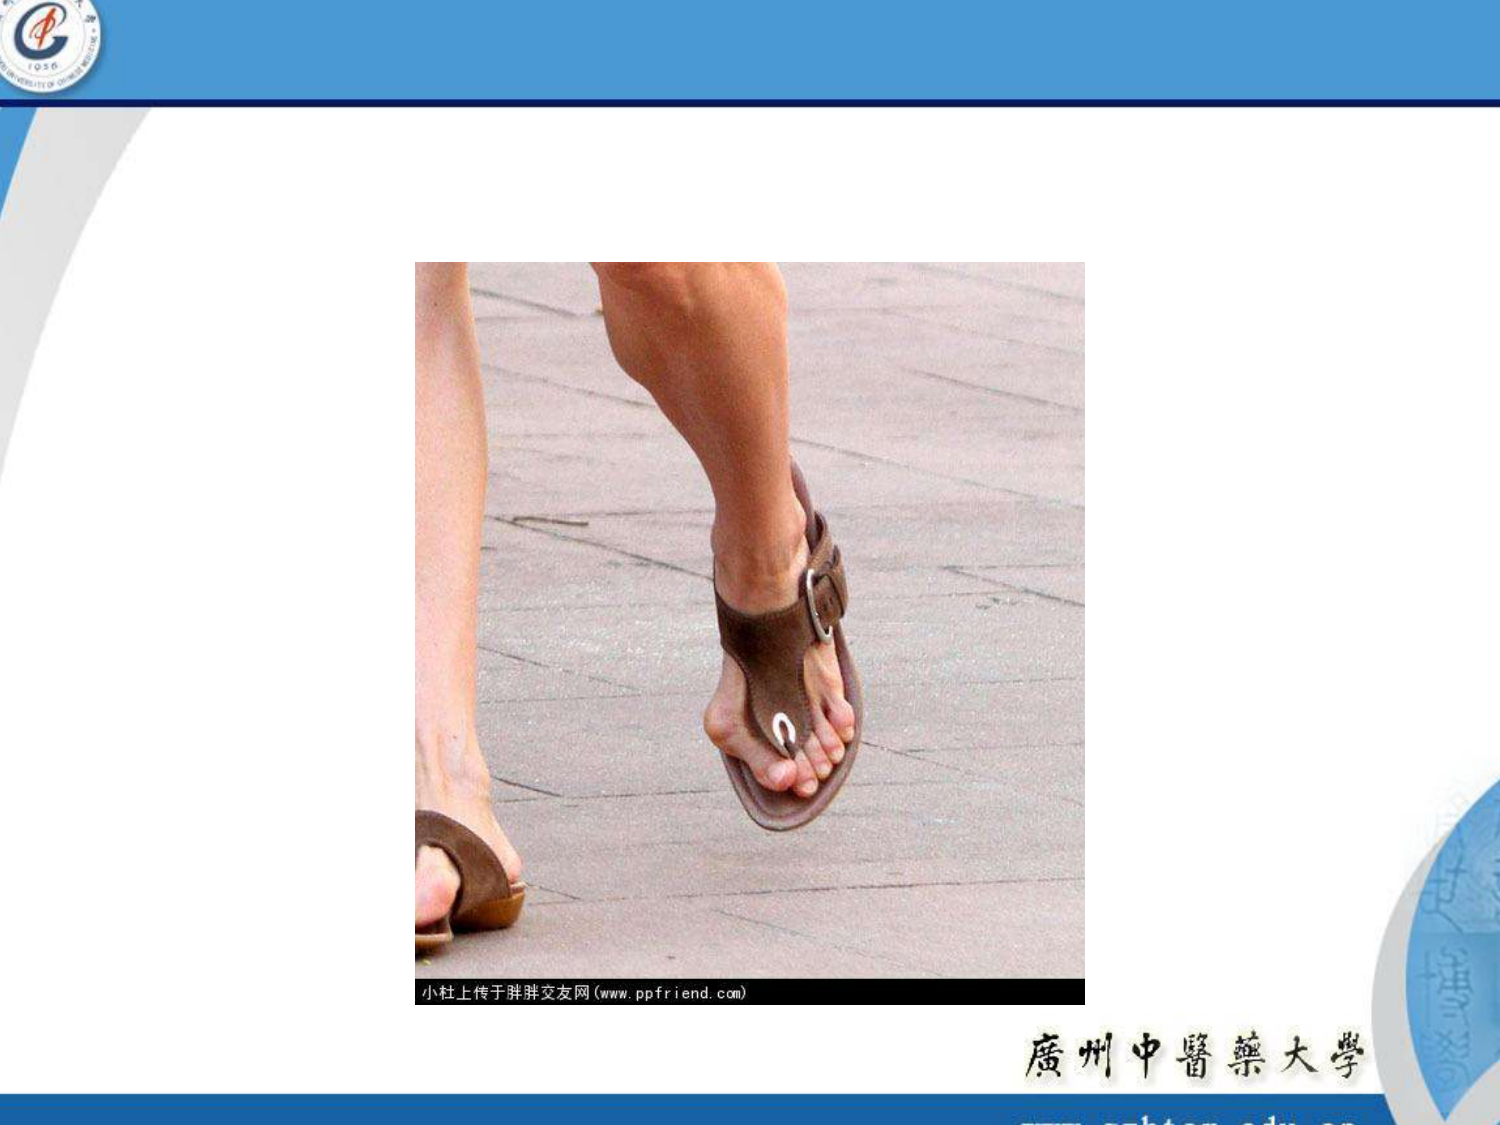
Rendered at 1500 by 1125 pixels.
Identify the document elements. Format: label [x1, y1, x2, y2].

list [415, 262, 1085, 1006]
picture [0, 0, 1500, 1125]
